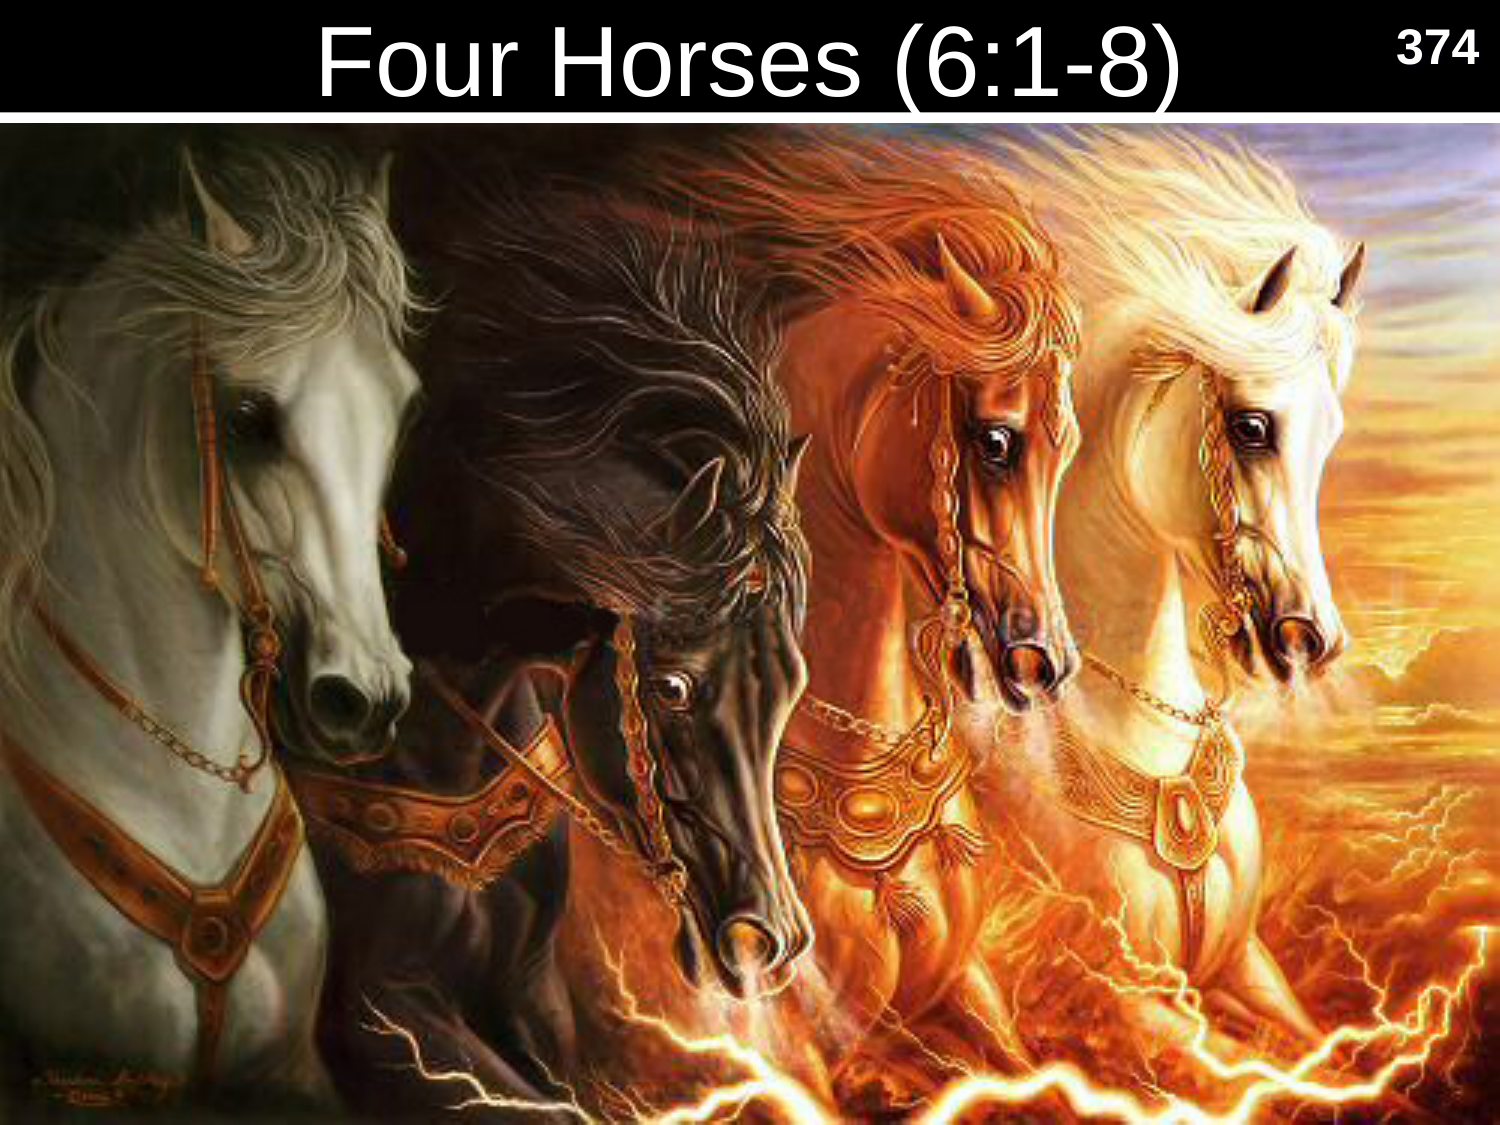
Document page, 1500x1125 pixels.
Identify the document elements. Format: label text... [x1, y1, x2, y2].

text_box 374 [1381, 7, 1495, 83]
picture [0, 122, 1500, 1125]
title Four Horses (6:1-8) [0, 0, 1500, 113]
